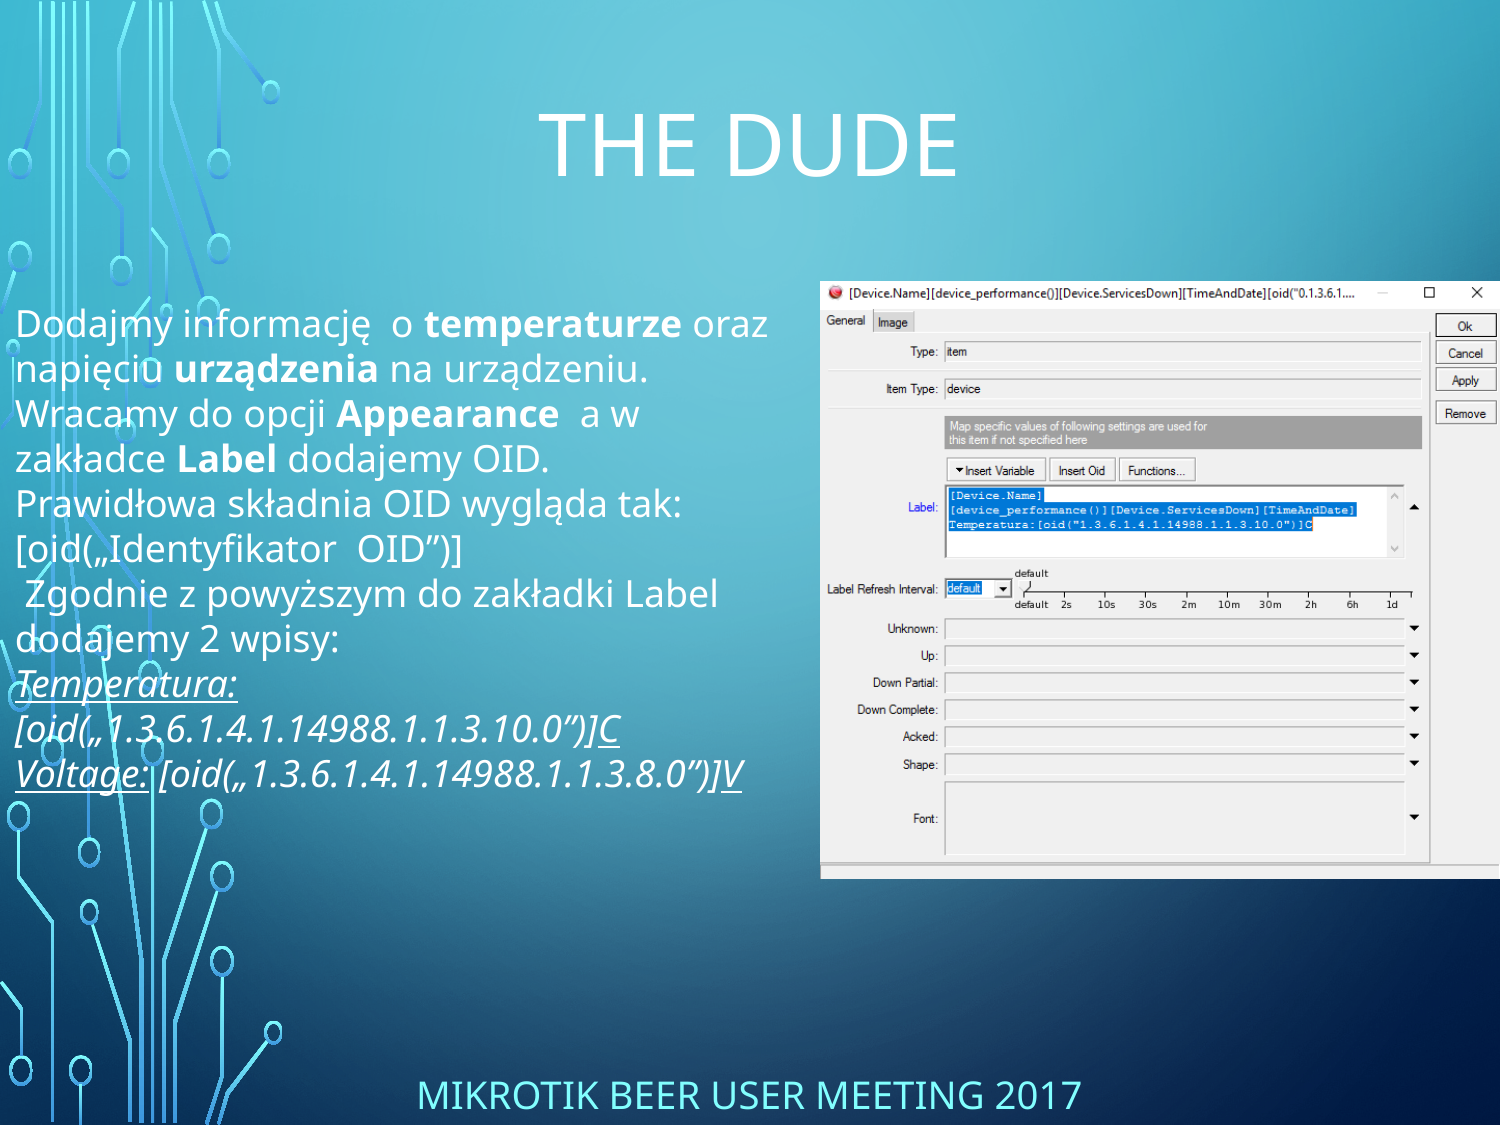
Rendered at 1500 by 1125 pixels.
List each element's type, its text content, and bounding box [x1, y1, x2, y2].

title The dude [0, 93, 1500, 203]
picture [819, 280, 1500, 880]
subtitle Mikrotik beer user meeting 2017 [0, 1054, 1500, 1125]
text_box Dodajmy informację o temperaturze oraz napięciu urządzenia na urządzeniu. Wracamy do opcji Appearance a w zakładce Label dodajemy OID. Prawidłowa składnia OID wygląda tak: [oid(„Identyfikator OID”)] Zgodnie z powyższym do zakładki Label dodajemy 2 wpisy: Temperatura:[oid(„1.3.6.1.4.1.14988.1.1.3.10.0”)]C Voltage: [oid(„1.3.6.1.4.1.14988.1.1.3.8.0”)]V [0, 292, 819, 848]
